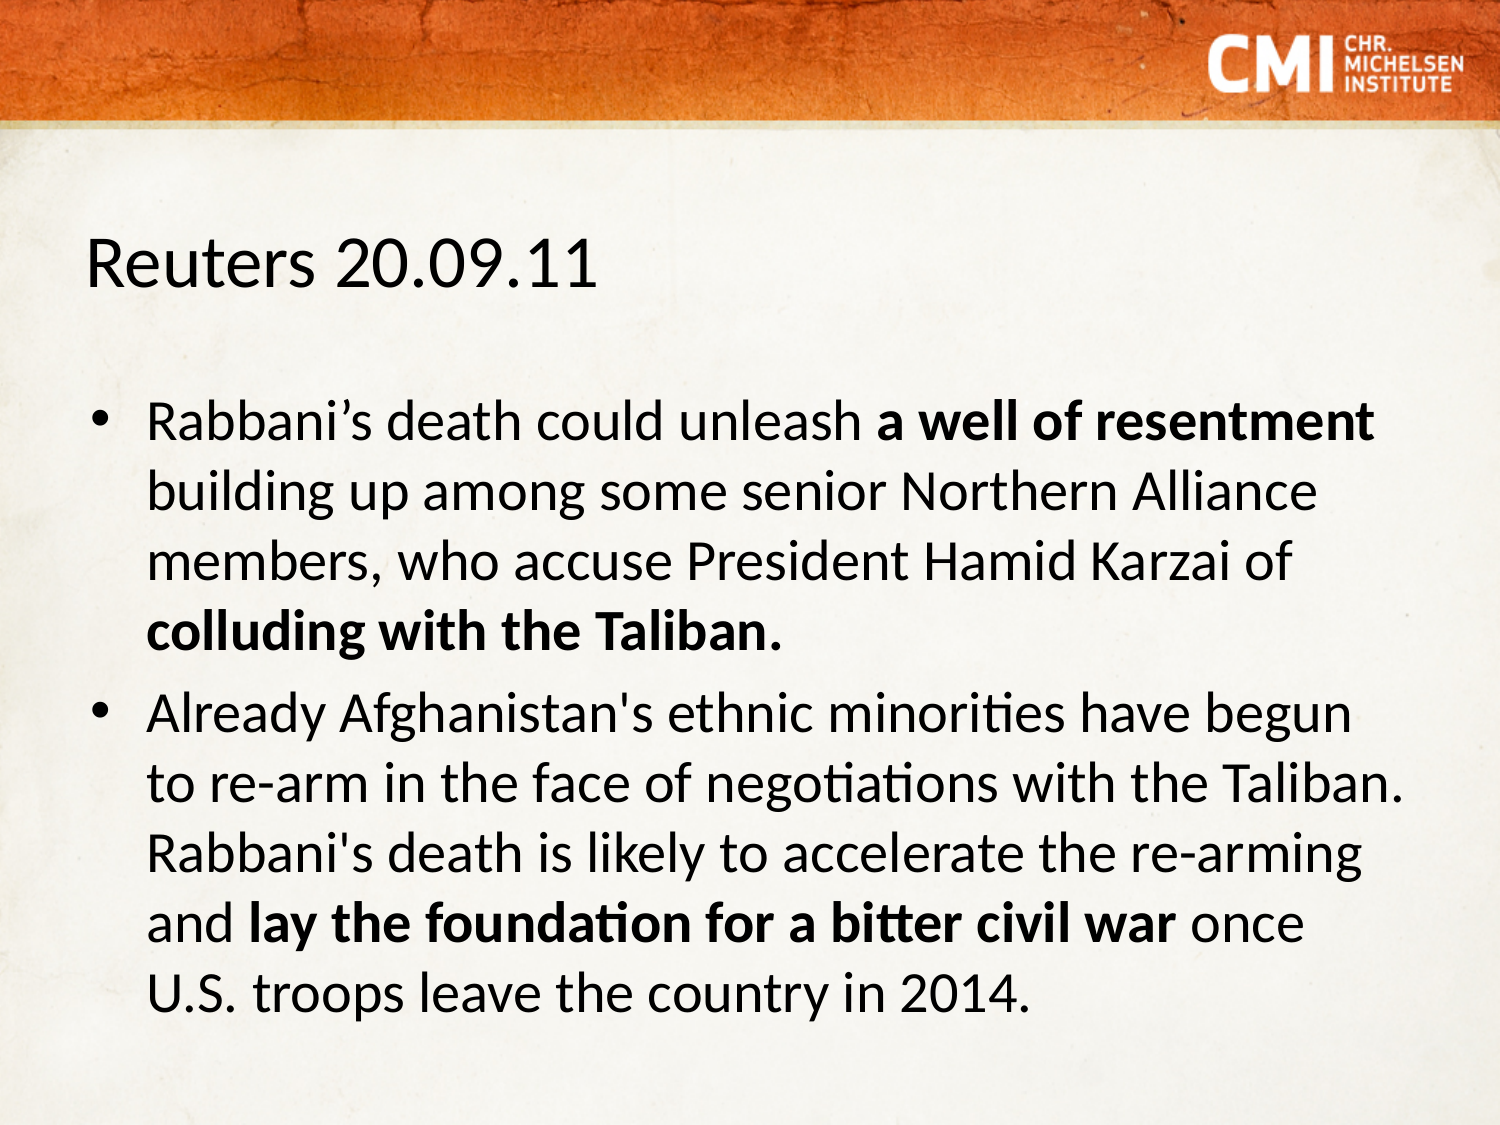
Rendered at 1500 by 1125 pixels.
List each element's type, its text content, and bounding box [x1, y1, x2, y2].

picture [0, 0, 1500, 1125]
title Reuters 20.09.11 [70, 163, 1421, 352]
list Rabbani’s death could unleash a well of resentment building up among some senior Northern Alliance members, who accuse President Hamid Karzai of colluding with the Taliban. Already Afghanistan's ethnic minorities have begun to re-arm in the face of negotiations with the Taliban. Rabbani's death is likely to accelerate the re-arming and lay the foundation for a bitter civil war once U.S. troops leave the country in 2014. [74, 374, 1426, 1006]
